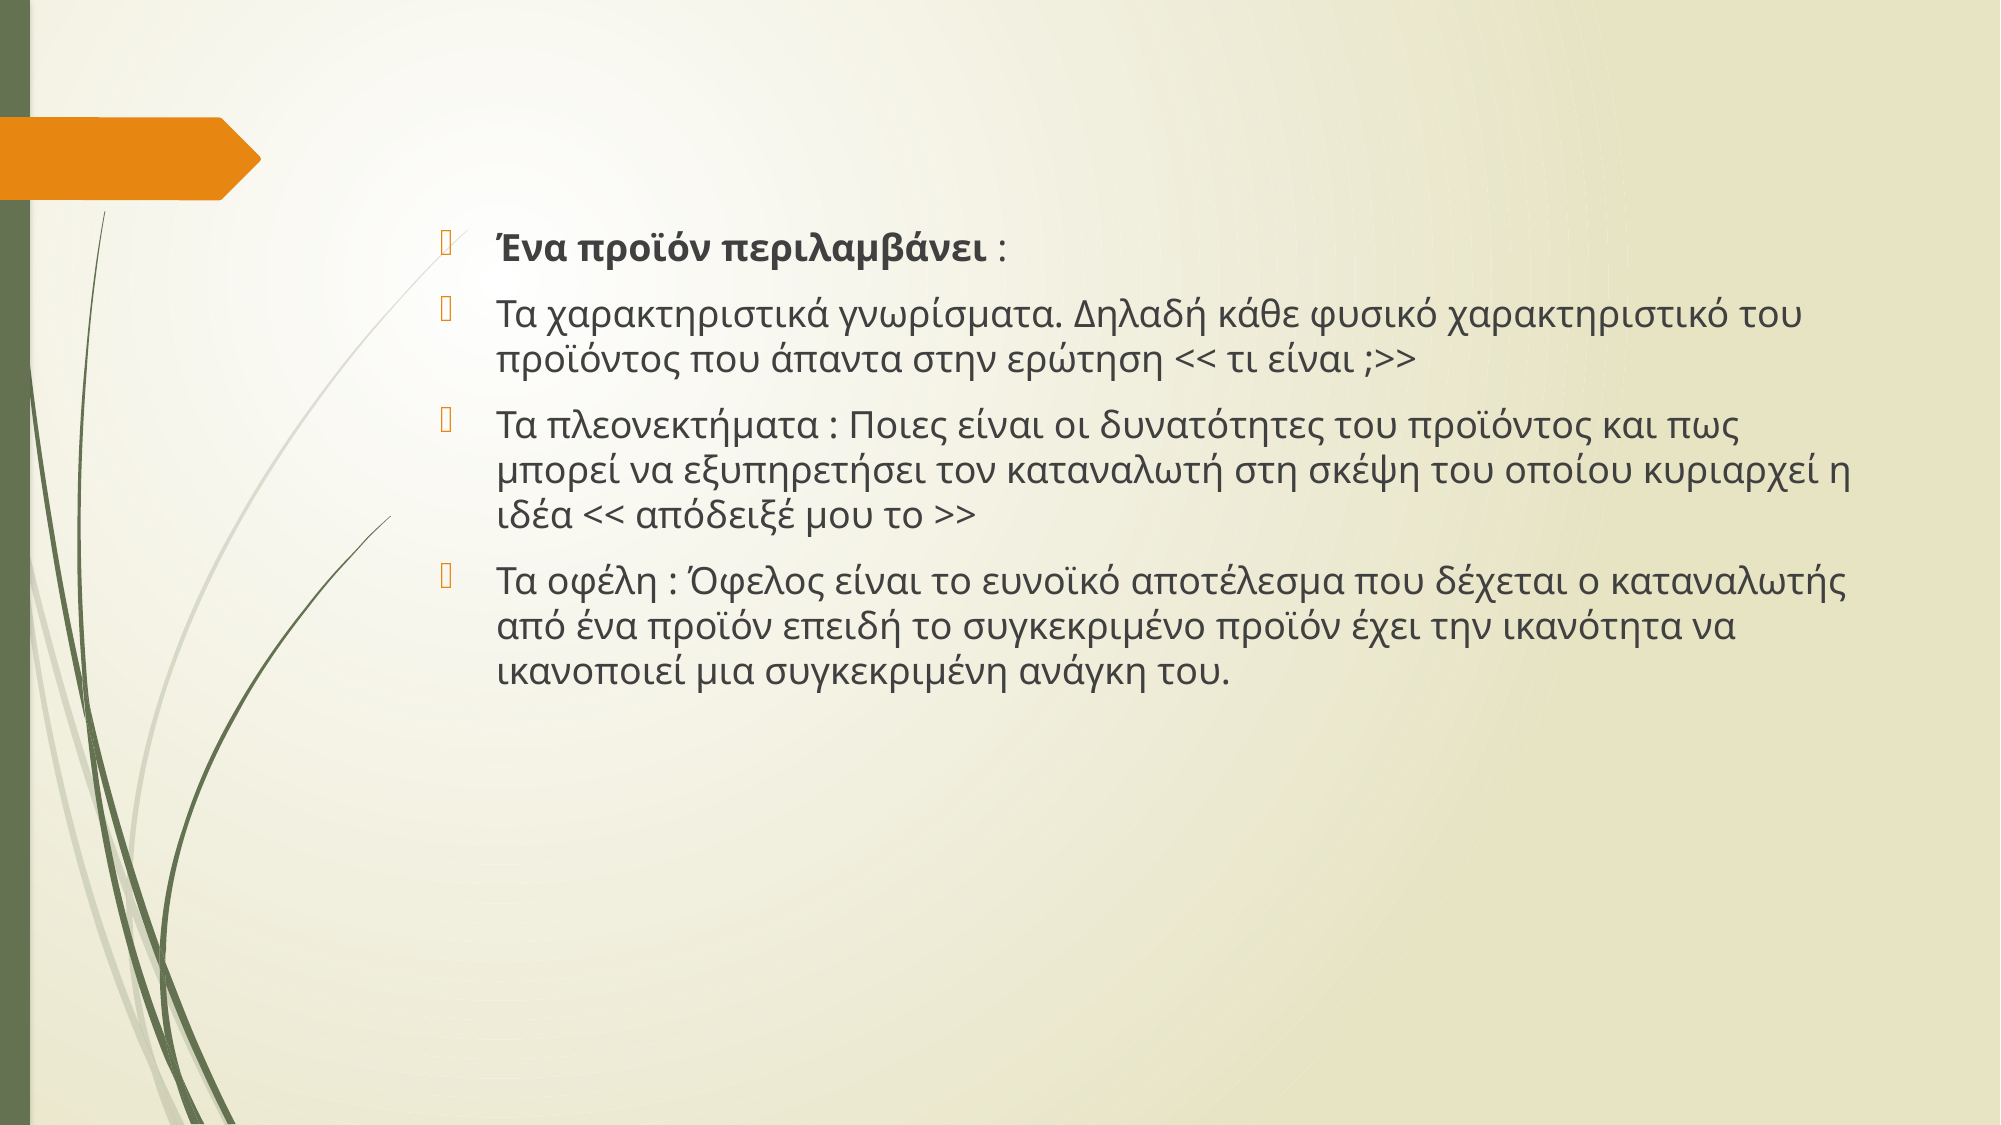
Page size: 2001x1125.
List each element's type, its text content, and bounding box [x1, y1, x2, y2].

list Ένα προϊόν περιλαμβάνει : Τα χαρακτηριστικά γνωρίσματα. Δηλαδή κάθε φυσικό χαρακτηριστικό του προϊόντος που άπαντα στην ερώτηση << τι είναι ;>> Τα πλεονεκτήματα : Ποιες είναι οι δυνατότητες του προϊόντος και πως μπορεί να εξυπηρετήσει τον καταναλωτή στη σκέψη του οποίου κυριαρχεί η ιδέα << απόδειξέ μου το >> Τα οφέλη : Όφελος είναι το ευνοϊκό αποτέλεσμα που δέχεται ο καταναλωτής από ένα προϊόν επειδή το συγκεκριμένο προϊόν έχει την ικανότητα να ικανοποιεί μια συγκεκριμένη ανάγκη του. [424, 216, 1888, 970]
